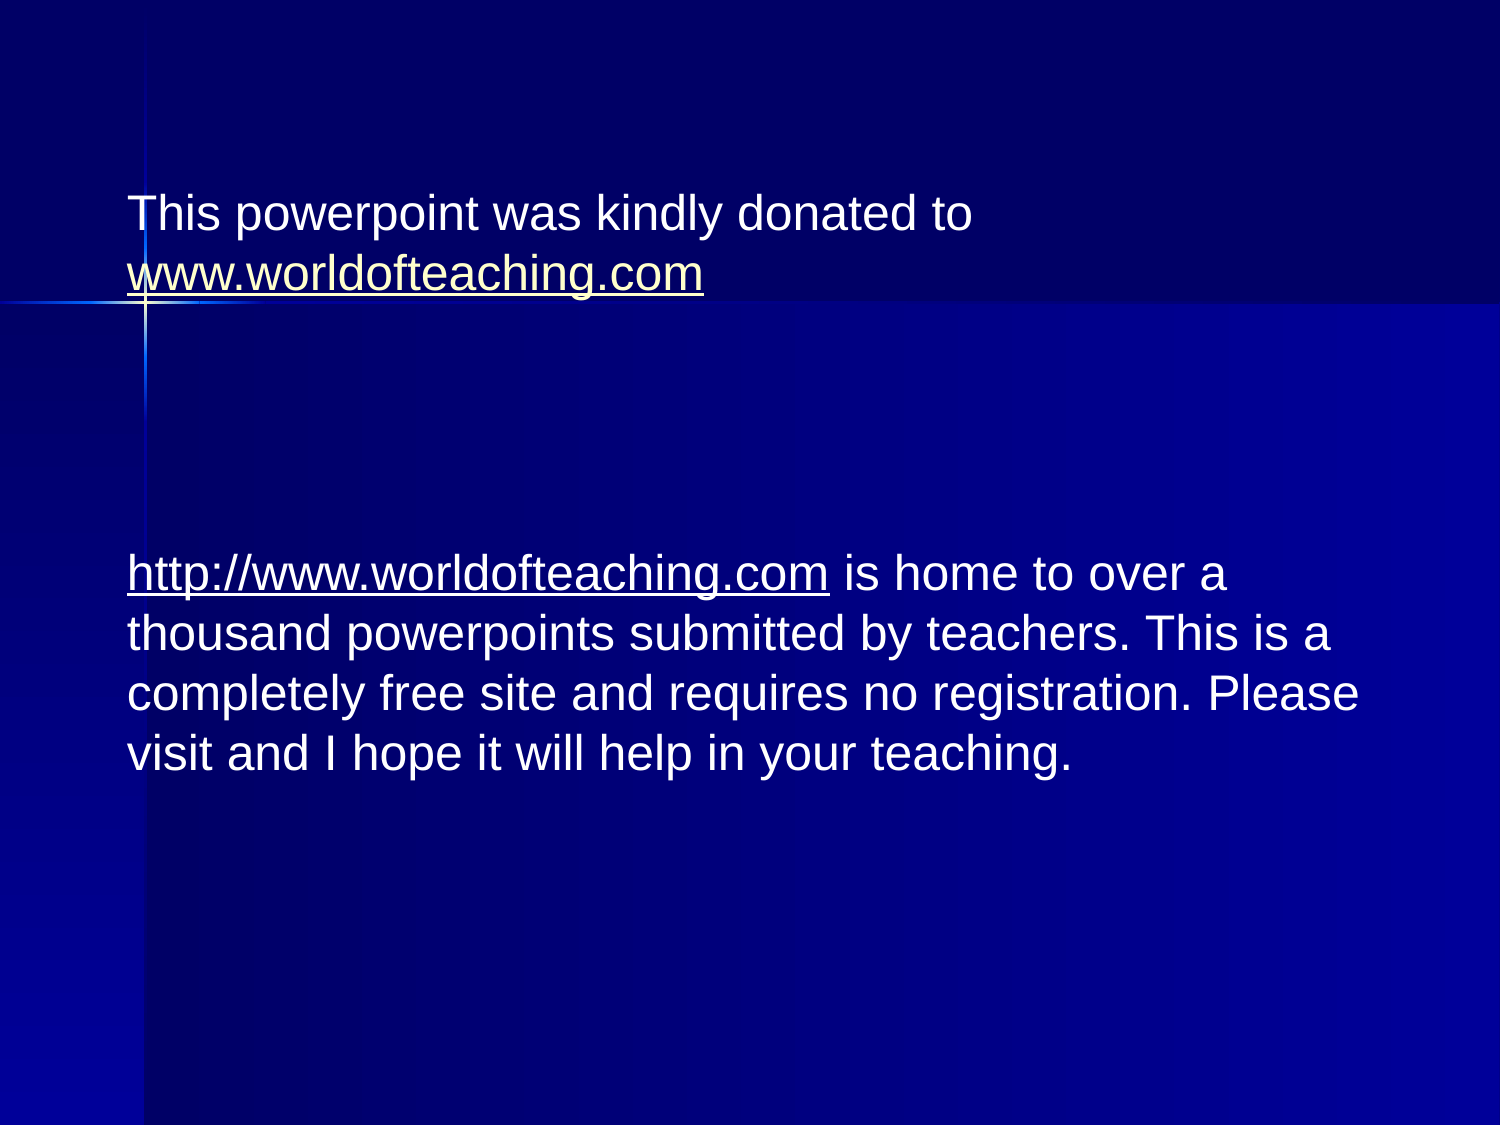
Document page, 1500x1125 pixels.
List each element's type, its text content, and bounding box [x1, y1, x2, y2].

text_box This powerpoint was kindly donated to www.worldofteaching.com http://www.worldofteaching.com is home to over a thousand powerpoints submitted by teachers. This is a completely free site and requires no registration. Please visit and I hope it will help in your teaching. [112, 172, 1412, 788]
